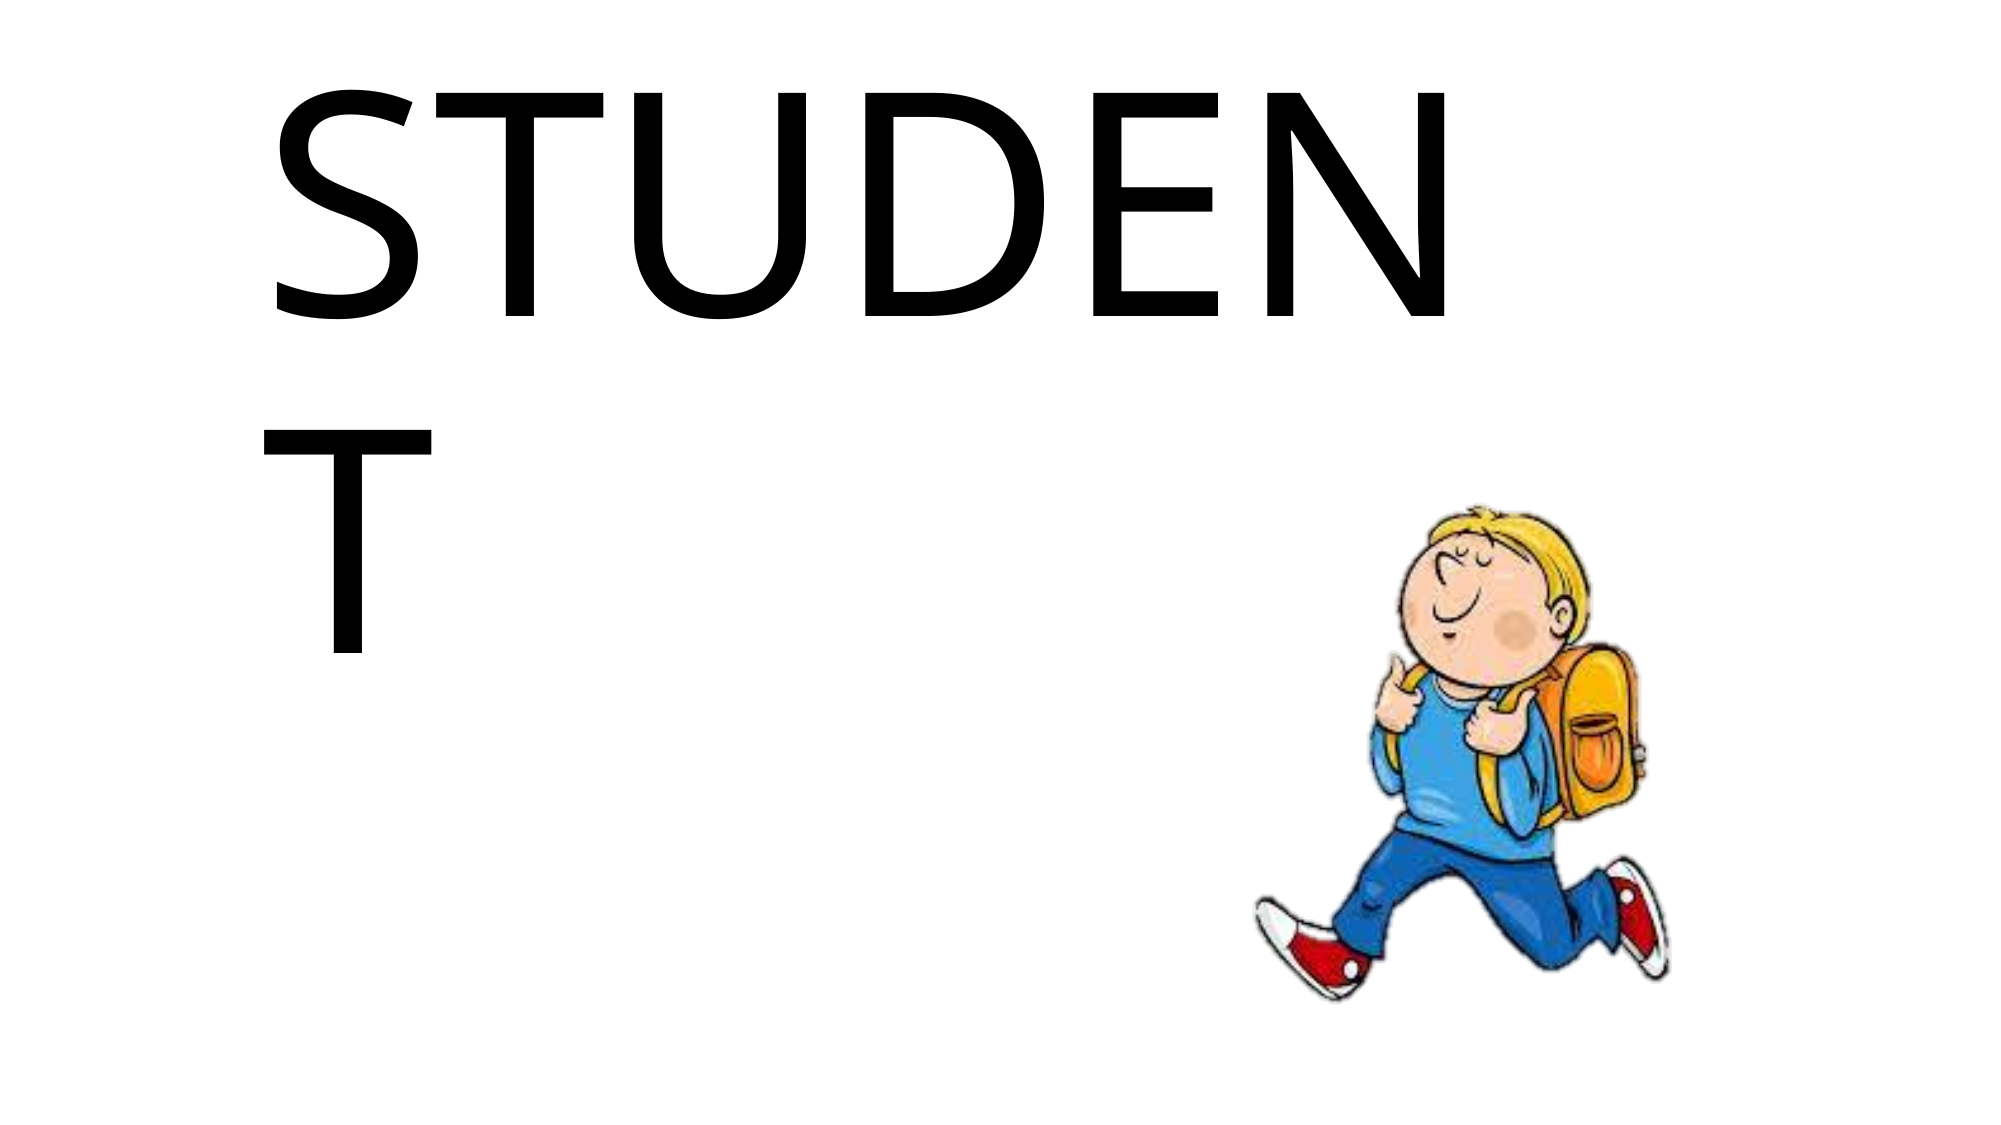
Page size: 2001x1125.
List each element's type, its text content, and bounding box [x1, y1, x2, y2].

title STUDENT [246, 158, 1565, 609]
picture [1150, 494, 1776, 1012]
